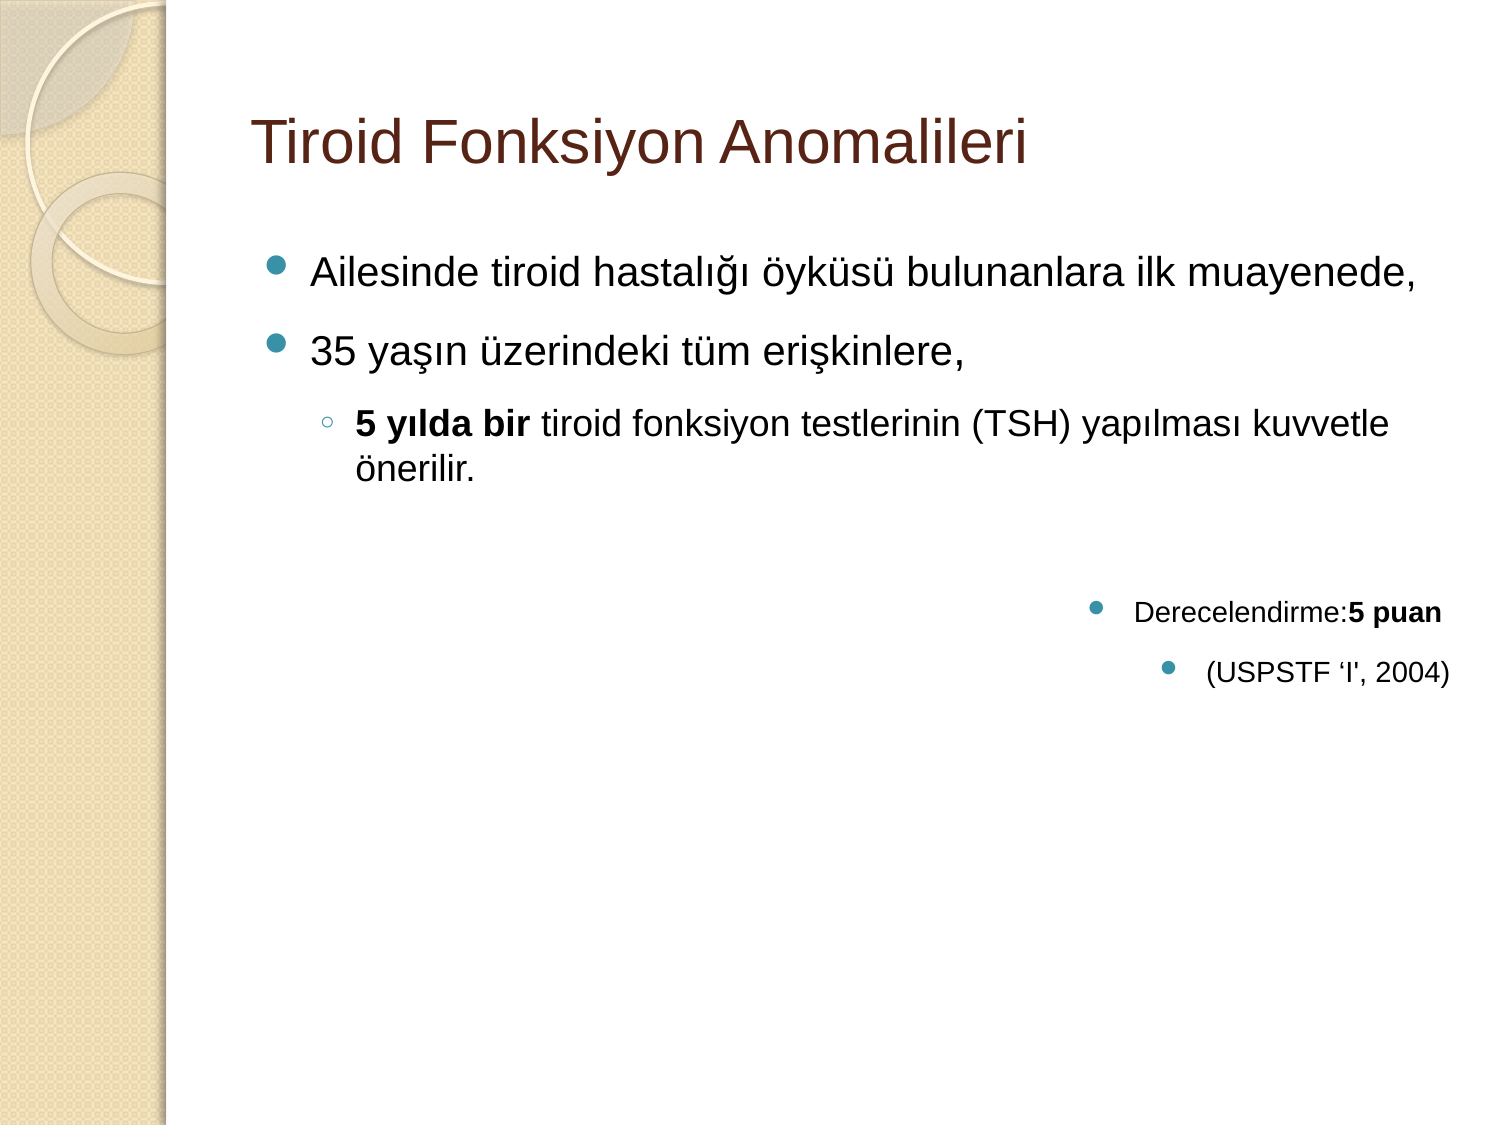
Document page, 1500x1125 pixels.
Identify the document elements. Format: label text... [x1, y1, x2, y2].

title Tiroid Fonksiyon Anomalileri [235, 45, 1466, 233]
list Ailesinde tiroid hastalığı öyküsü bulunanlara ilk muayenede, 35 yaşın üzerindeki tüm erişkinlere, 5 yılda bir tiroid fonksiyon testlerinin (TSH) yapılması kuvvetle önerilir. Derecelendirme:5 puan (USPSTF ‘I', 2004) [235, 237, 1466, 1026]
